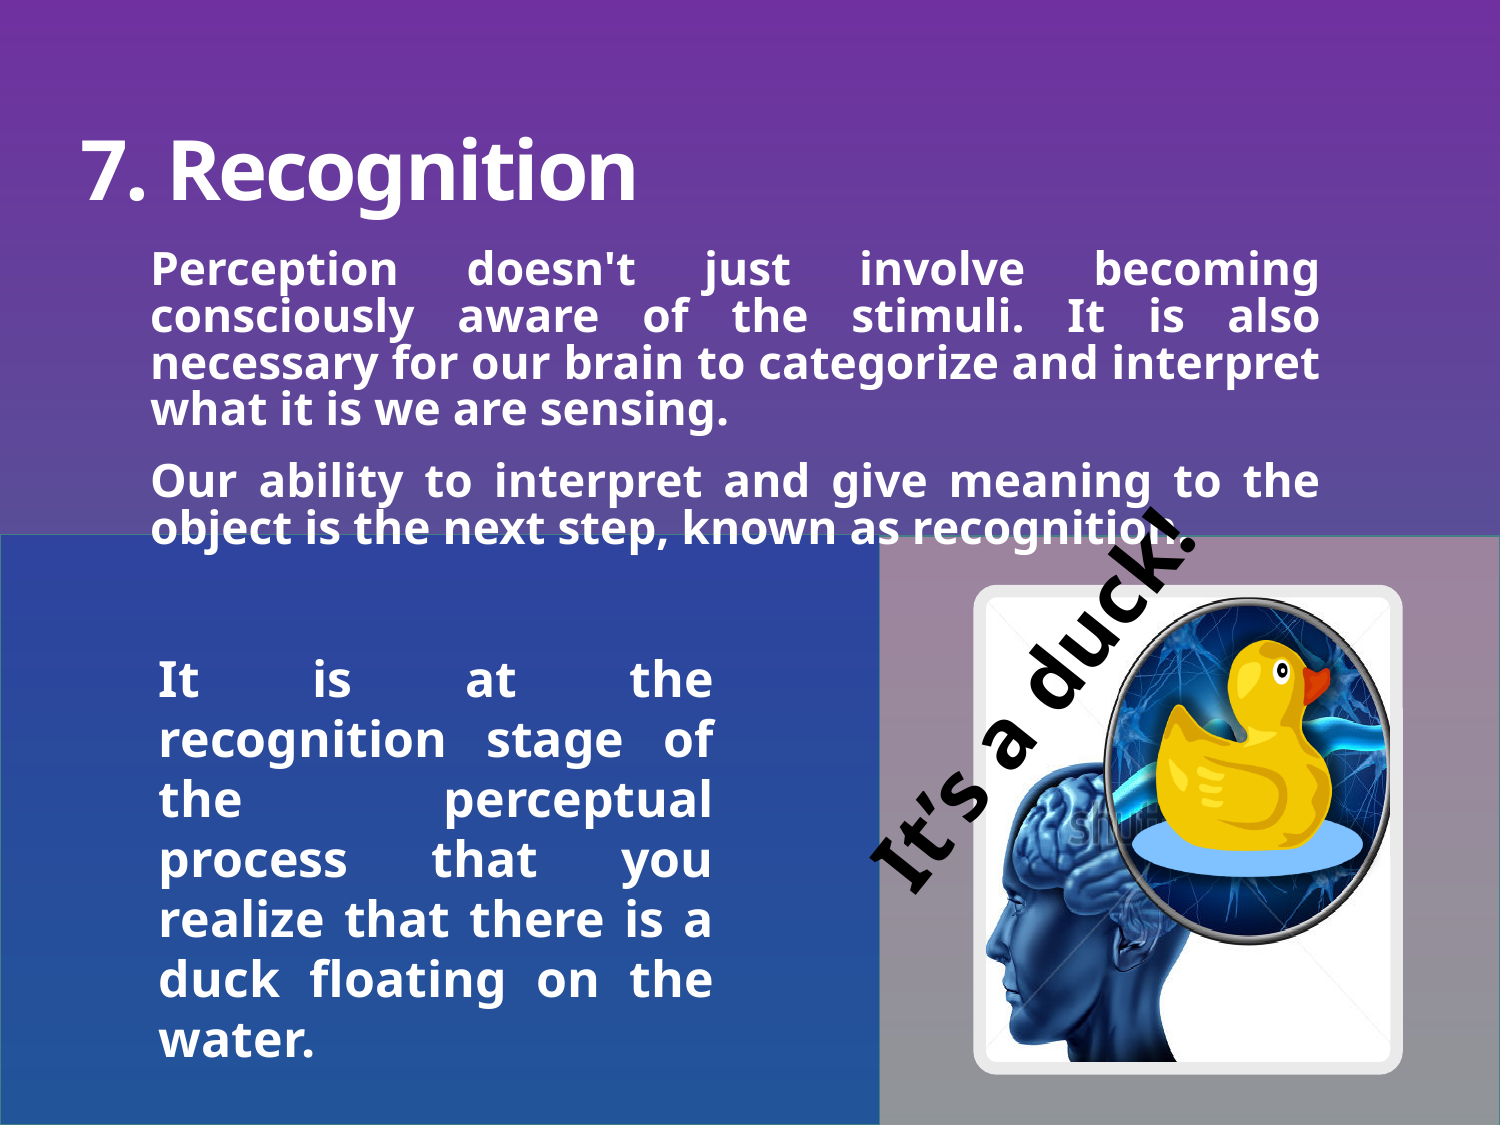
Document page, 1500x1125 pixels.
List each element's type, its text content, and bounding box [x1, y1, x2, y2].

text_box It is at the recognition stage of the perceptual process that you realize that there is a duck floating on the water. [144, 640, 729, 1075]
text_box [0, 534, 880, 1125]
title 7. Recognition [65, 38, 1392, 311]
text_box It’s a duck! [834, 671, 979, 925]
picture [979, 590, 1397, 1069]
text_box [880, 535, 1500, 1125]
list Perception doesn't just involve becoming consciously aware of the stimuli. It is also necessary for our brain to categorize and interpret what it is we are sensing. Our ability to interpret and give meaning to the object is the next step, known as recognition. [121, 240, 1336, 568]
text_box It’s a duck! [1043, 471, 1229, 590]
